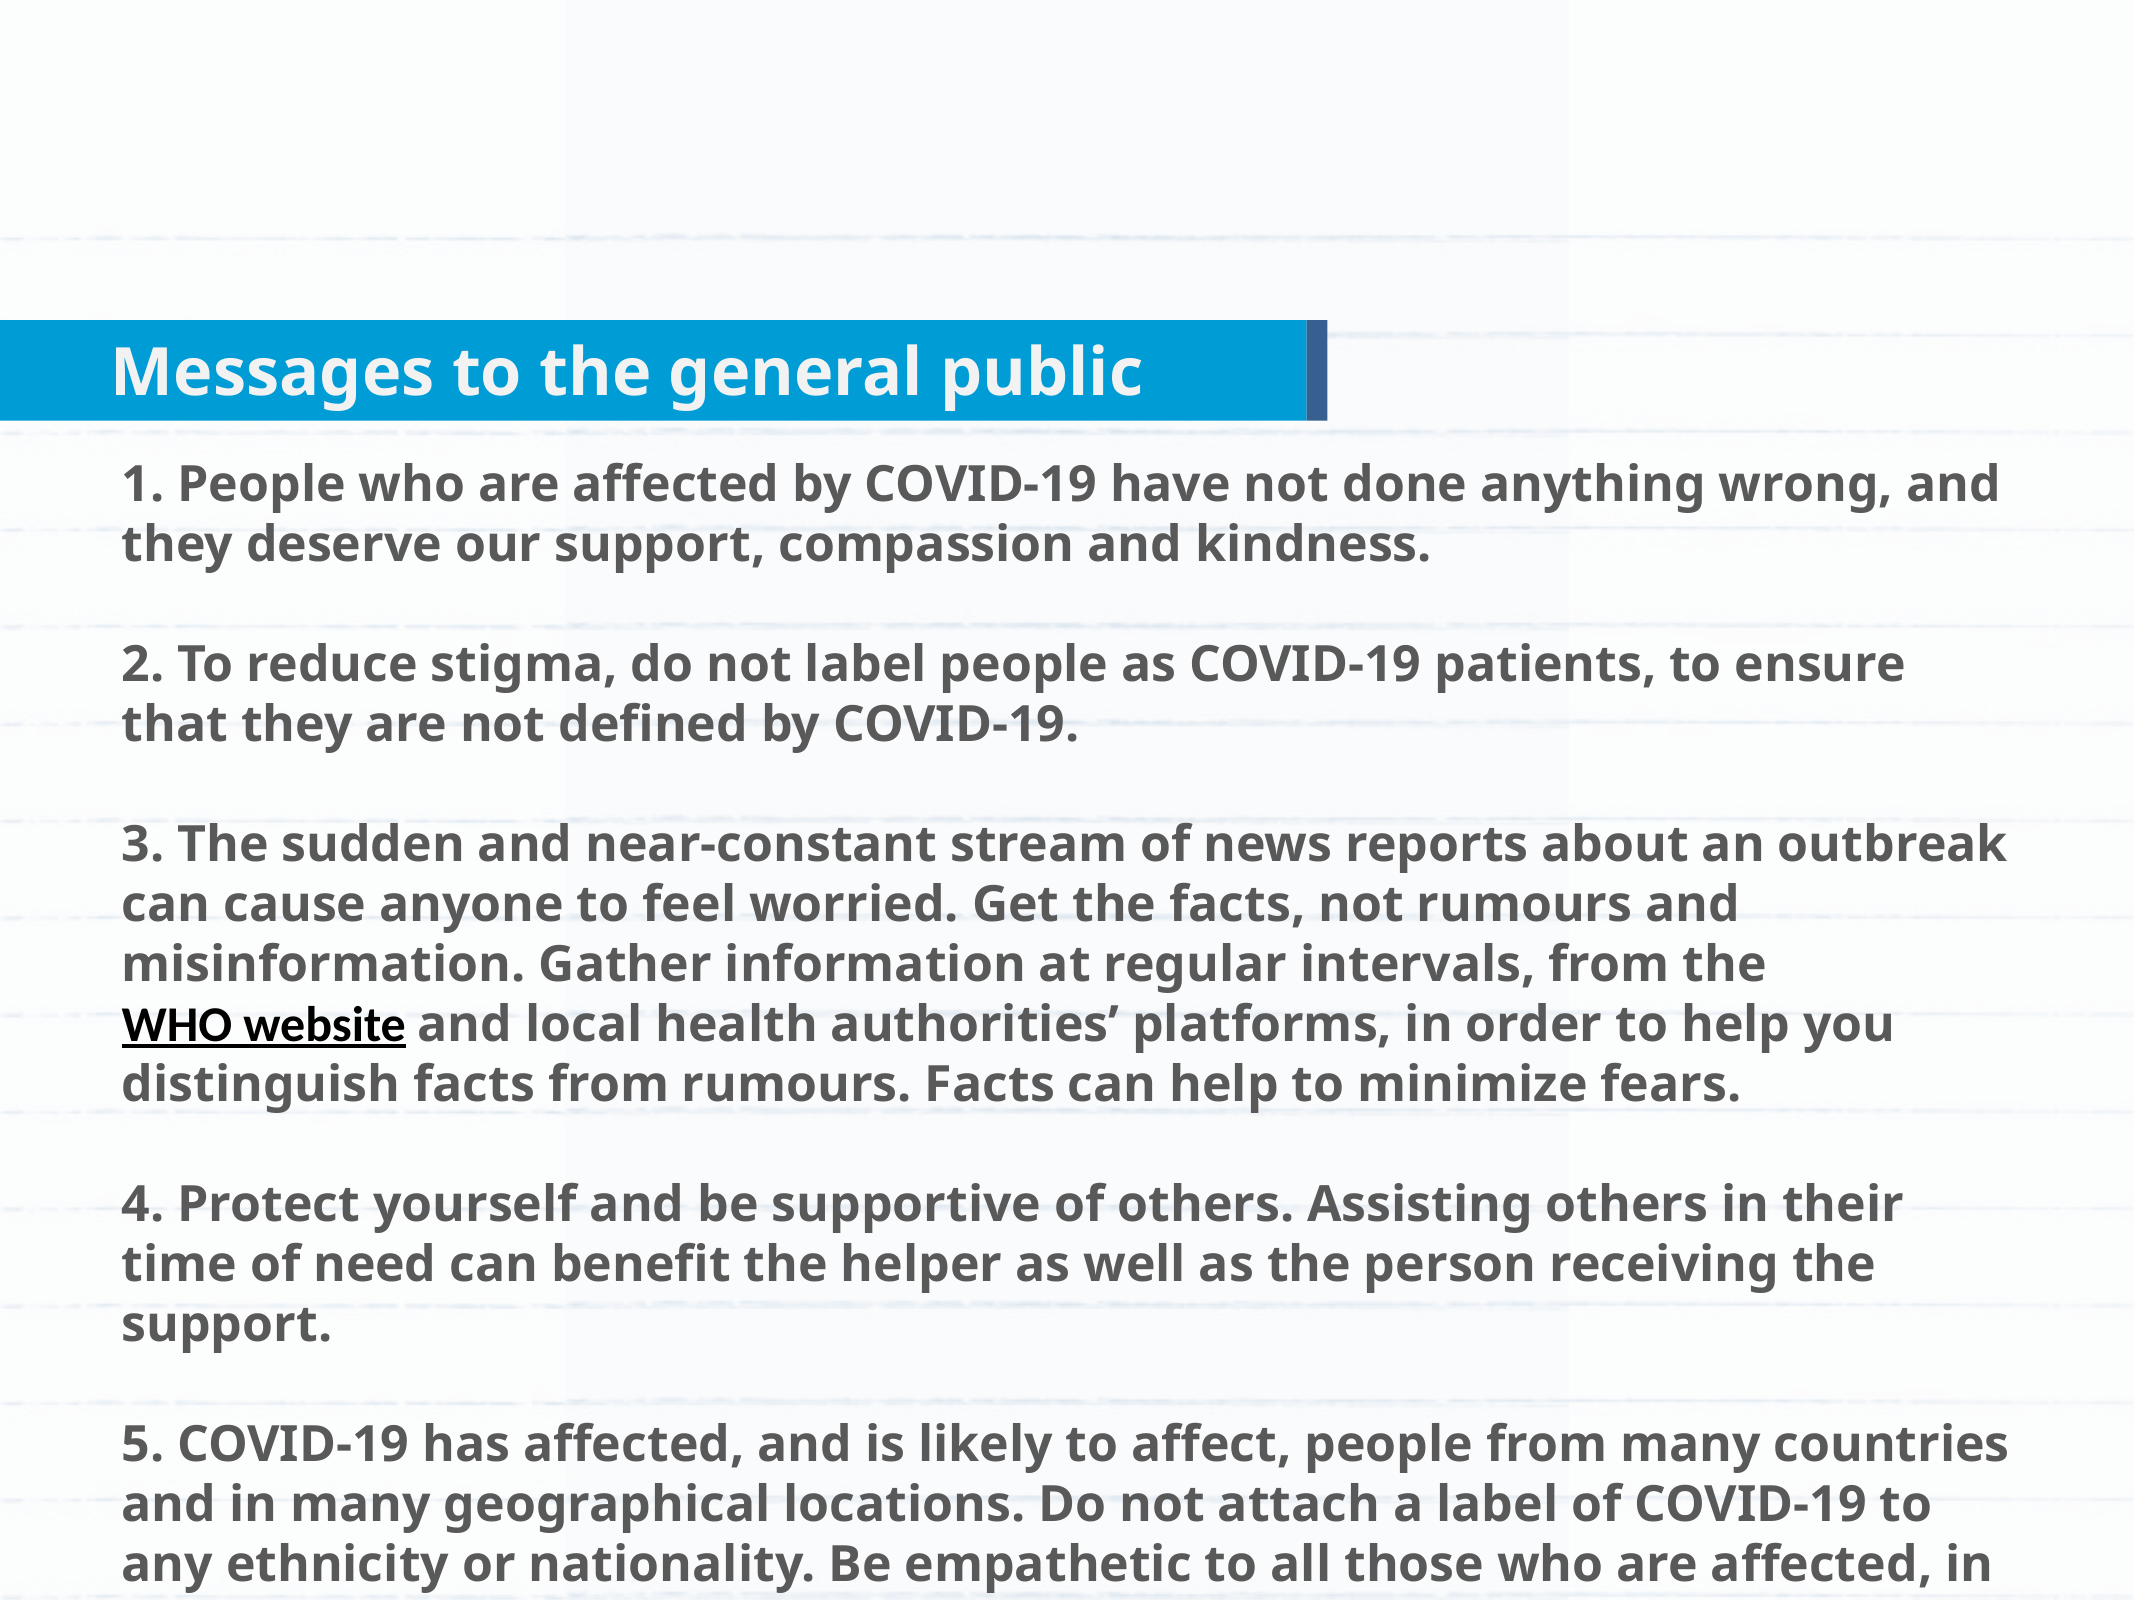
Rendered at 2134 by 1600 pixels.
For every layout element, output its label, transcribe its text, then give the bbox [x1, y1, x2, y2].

text_box [0, 319, 1306, 422]
text_box 1. People who are affected by COVID-19 have not done anything wrong, and they deserve our support, compassion and kindness. 2. To reduce stigma, do not label people as COVID-19 patients, to ensure that they are not defined by COVID-19. 3. The sudden and near-constant stream of news reports about an outbreak can cause anyone to feel worried. Get the facts, not rumours and misinformation. Gather information at regular intervals, from the WHO website and local health authorities’ platforms, in order to help you distinguish facts from rumours. Facts can help to minimize fears. 4. Protect yourself and be supportive of others. Assisting others in their time of need can benefit the helper as well as the person receiving the support. 5. COVID-19 has affected, and is likely to affect, people from many countries and in many geographical locations. Do not attach a label of COVID-19 to any ethnicity or nationality. Be empathetic to all those who are affected, in and from any country. [106, 443, 2027, 1600]
text_box [1306, 319, 1328, 422]
text_box Messages to the general public [45, 321, 1209, 416]
